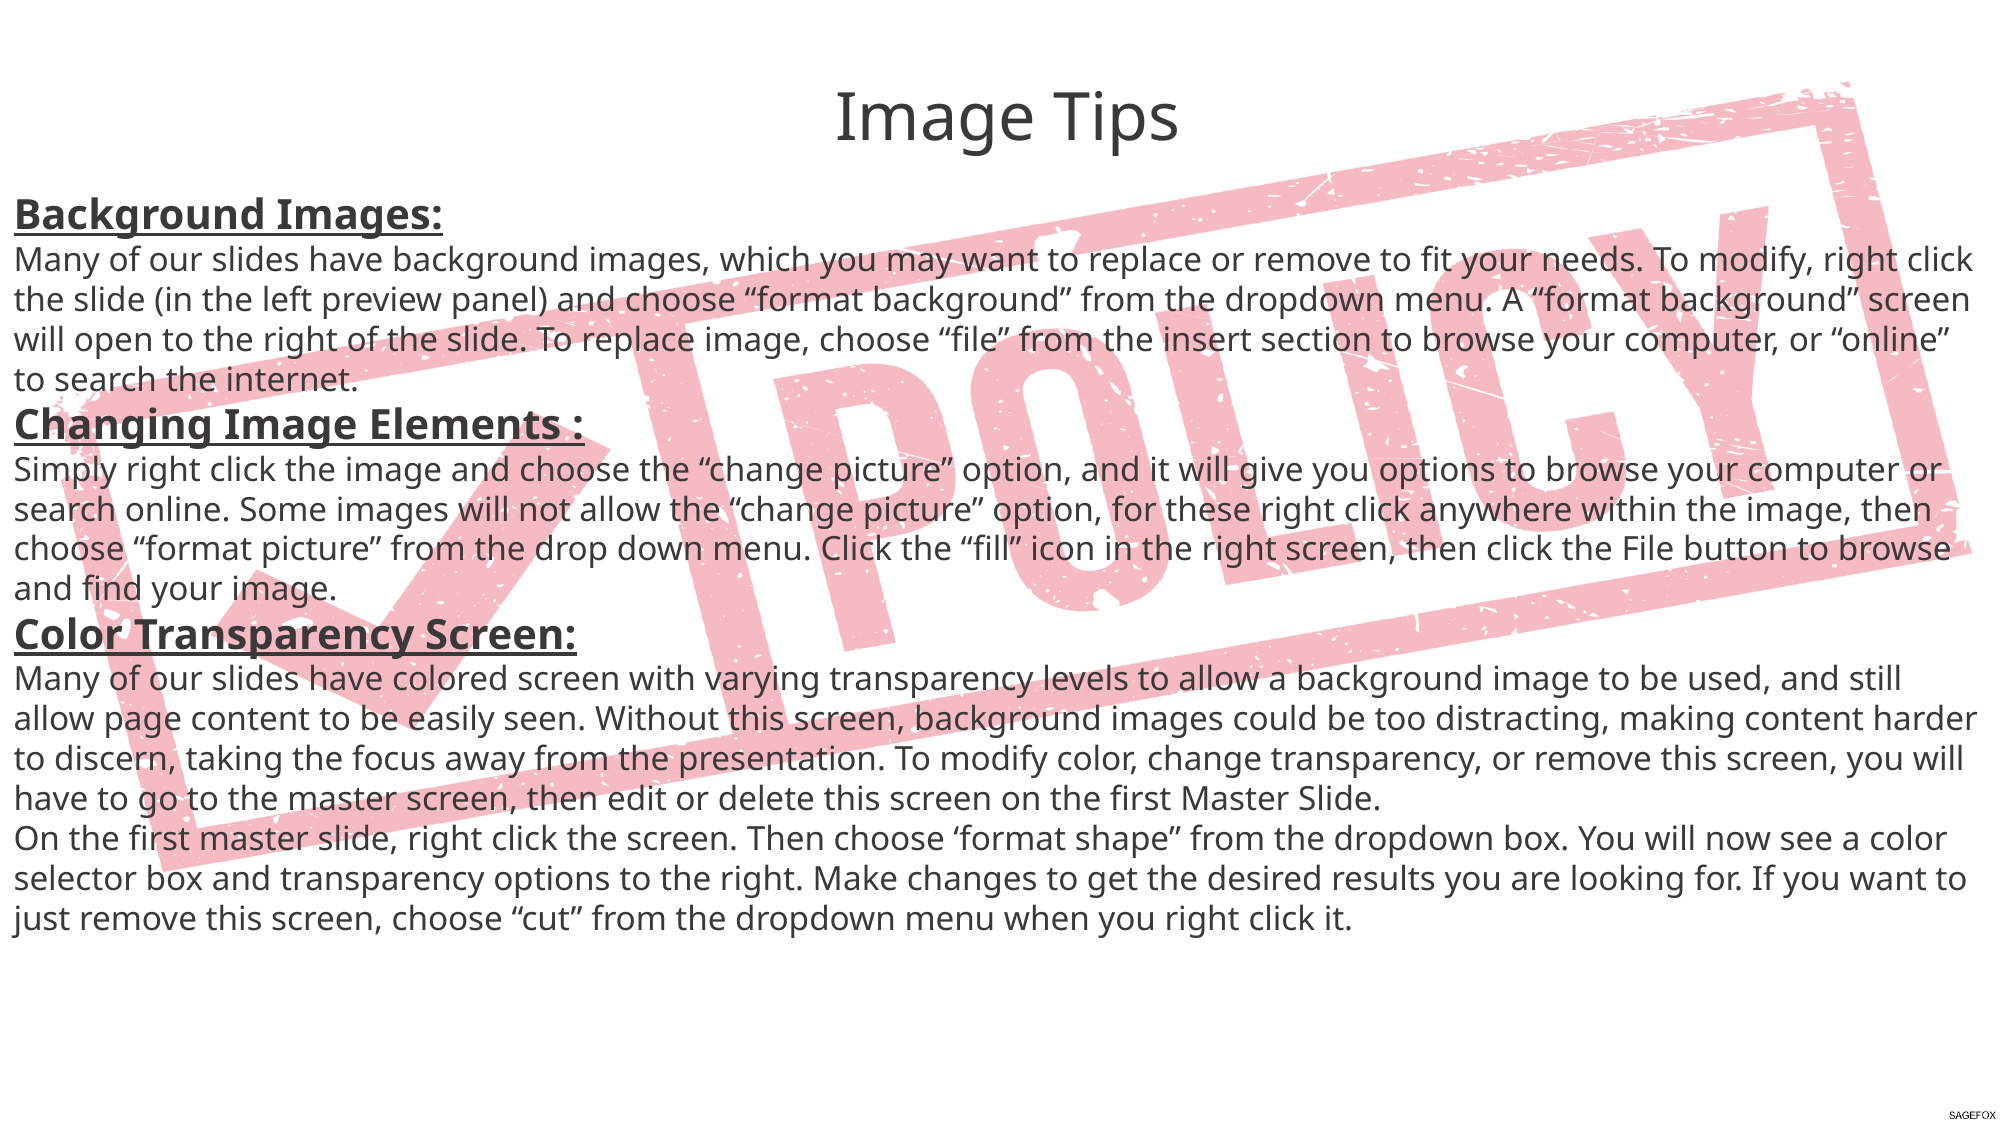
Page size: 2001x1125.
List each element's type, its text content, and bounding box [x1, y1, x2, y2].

title Image Tips [597, 59, 1420, 177]
text_box Background Images: Many of our slides have background images, which you may want to replace or remove to fit your needs. To modify, right click the slide (in the left preview panel) and choose “format background” from the dropdown menu. A “format background” screen will open to the right of the slide. To replace image, choose “file” from the insert section to browse your computer, or “online” to search the internet. Changing Image Elements : Simply right click the image and choose the “change picture” option, and it will give you options to browse your computer or search online. Some images will not allow the “change picture” option, for these right click anywhere within the image, then choose “format picture” from the drop down menu. Click the “fill” icon in the right screen, then click the File button to browse and find your image. Color Transparency Screen: Many of our slides have colored screen with varying transparency levels to allow a background image to be used, and still allow page content to be easily seen. Without this screen, background images could be too distracting, making content harder to discern, taking the focus away from the presentation. To modify color, change transparency, or remove this screen, you will have to go to the master screen, then edit or delete this screen on the first Master Slide. On the first master slide, right click the screen. Then choose ‘format shape” from the dropdown box. You will now see a color selector box and transparency options to the right. Make changes to get the desired results you are looking for. If you want to just remove this screen, choose “cut” from the dropdown menu when you right click it. [0, 0, 2000, 1125]
